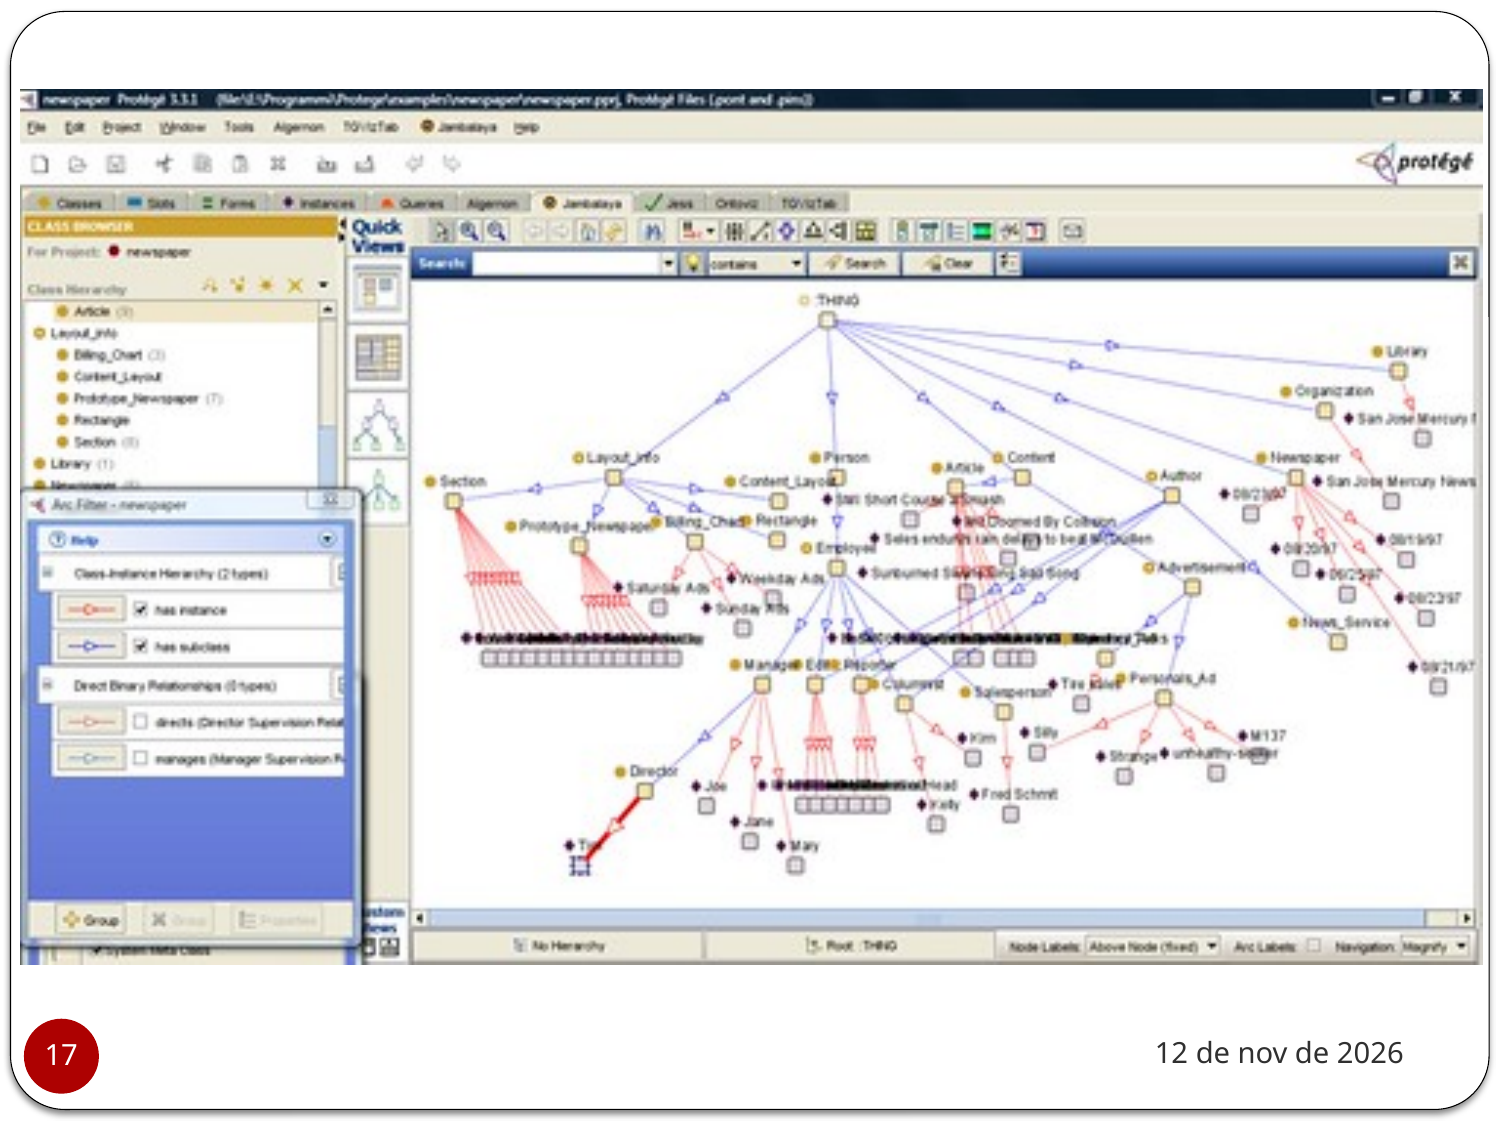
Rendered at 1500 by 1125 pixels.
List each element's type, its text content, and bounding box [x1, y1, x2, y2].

slide_number nov-20 [1012, 1015, 1419, 1094]
picture [20, 89, 1483, 965]
slide_number 17 [23, 1018, 99, 1094]
